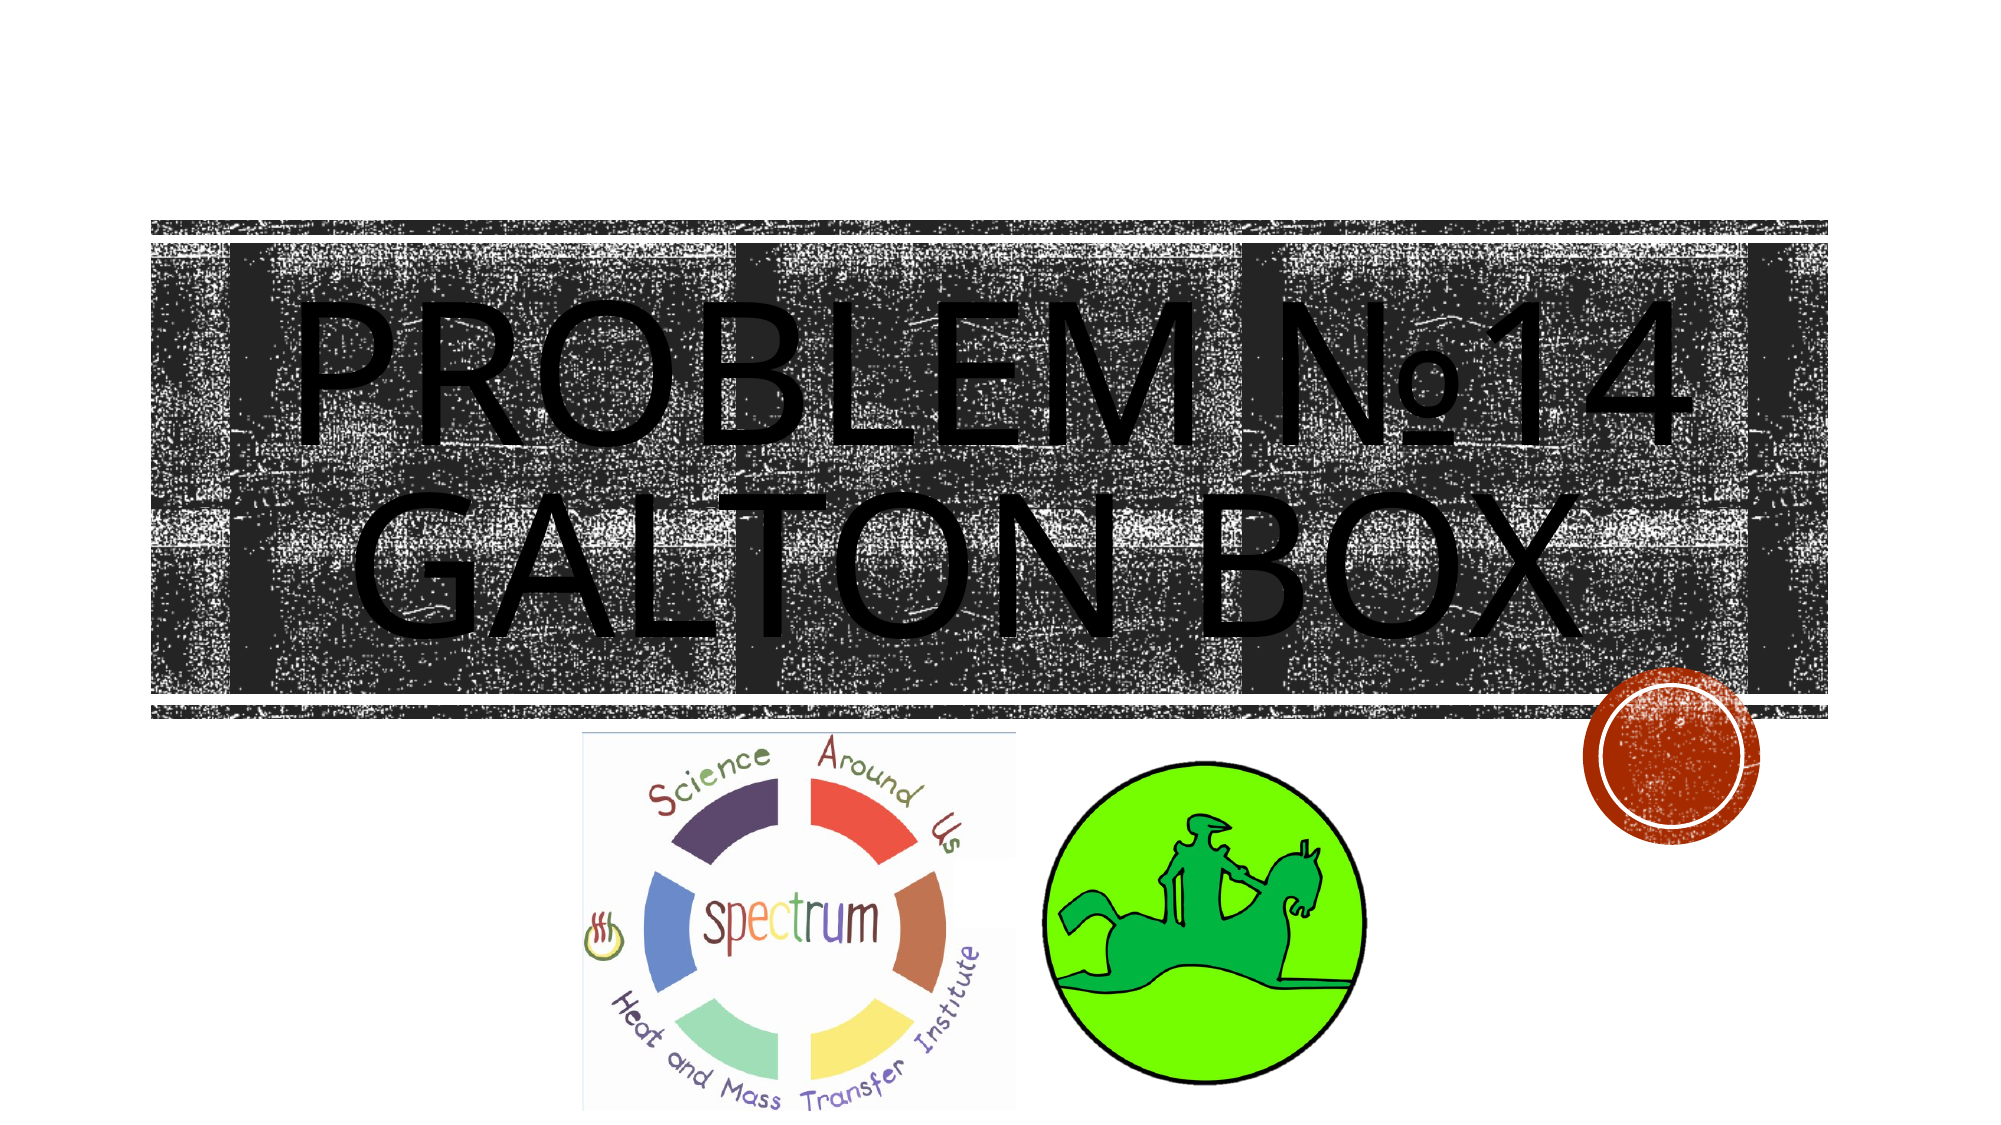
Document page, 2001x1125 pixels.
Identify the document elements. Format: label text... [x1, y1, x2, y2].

title Problem №14 Galton box [172, 234, 1808, 733]
picture [1035, 753, 1376, 1090]
picture [582, 732, 1016, 1111]
